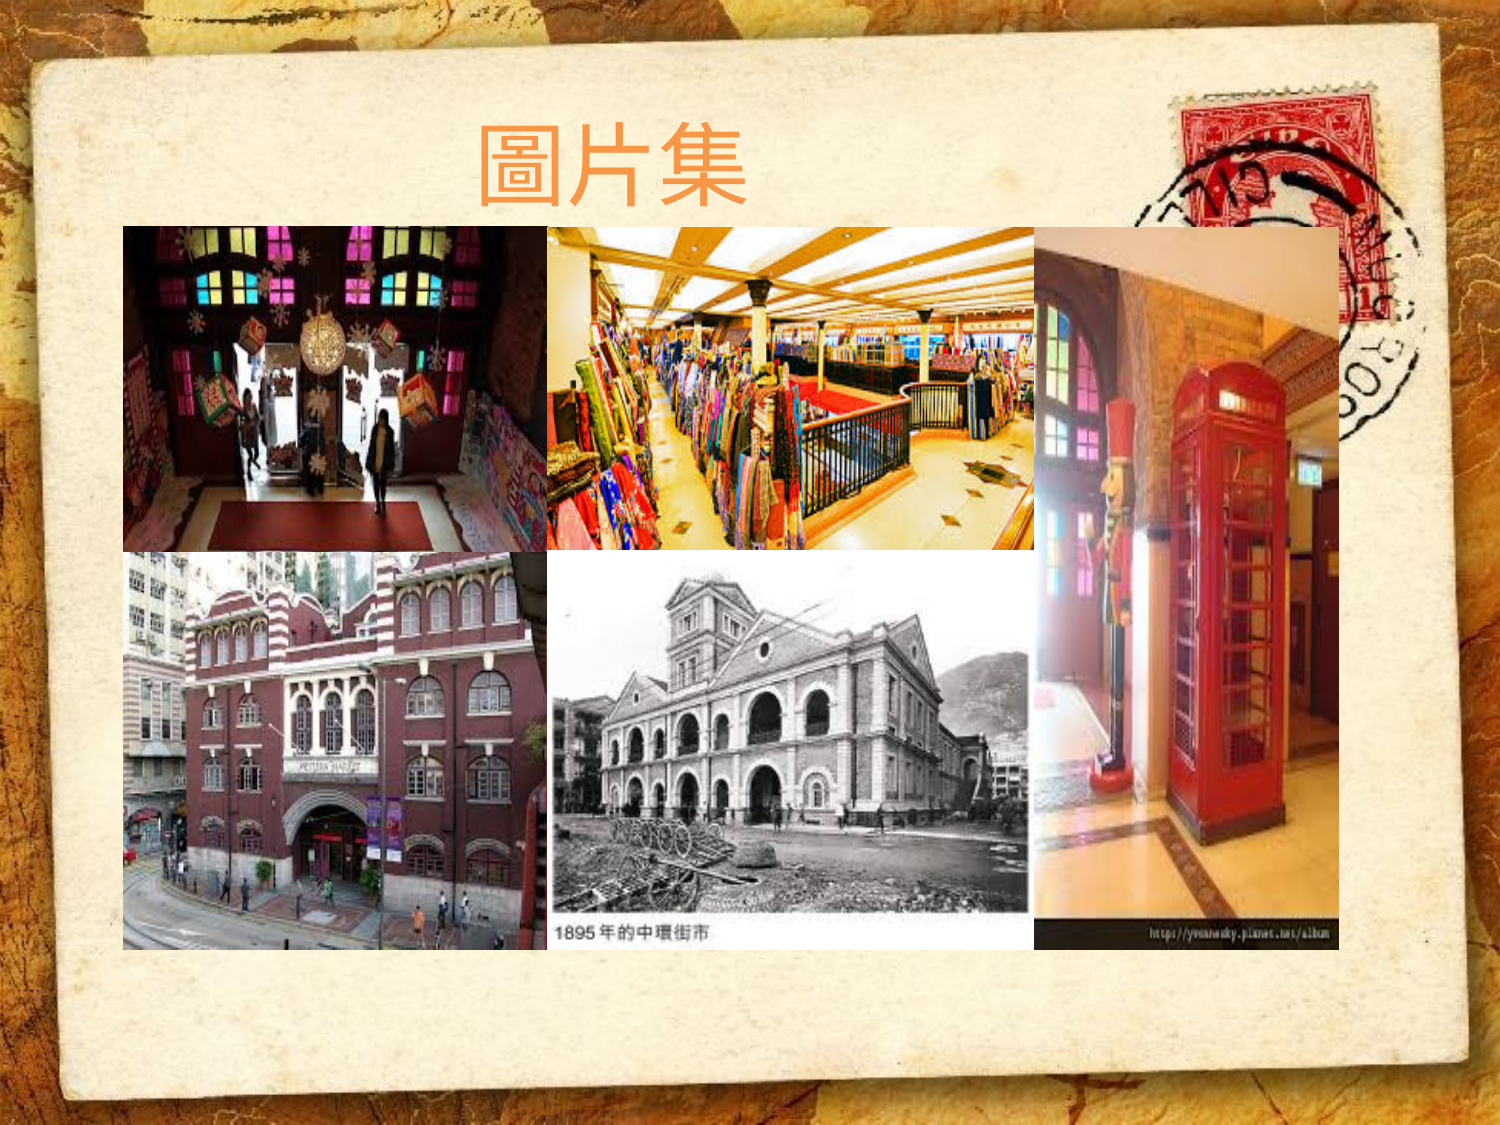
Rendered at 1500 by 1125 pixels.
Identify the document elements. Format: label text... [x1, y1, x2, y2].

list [123, 225, 549, 550]
title 圖片集 [83, 99, 1141, 227]
picture [0, 0, 1500, 1125]
